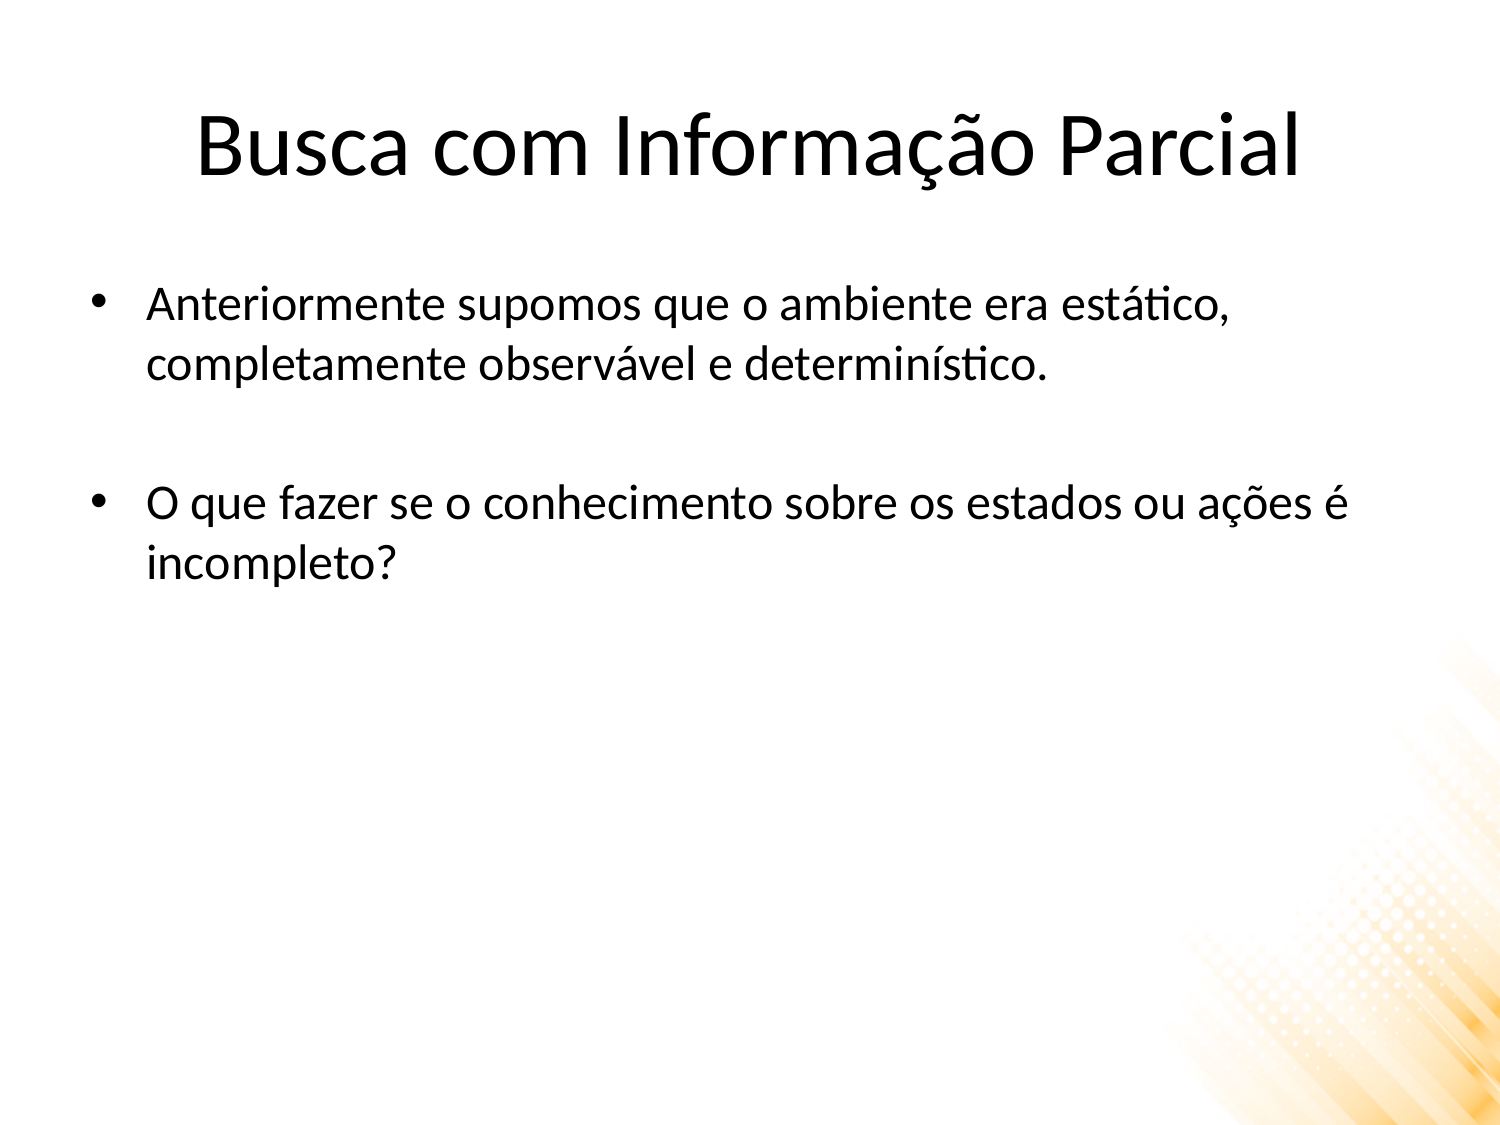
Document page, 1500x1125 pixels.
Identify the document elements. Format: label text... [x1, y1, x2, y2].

title Busca com Informação Parcial [75, 45, 1425, 233]
list Anteriormente supomos que o ambiente era estático, completamente observável e determinístico. O que fazer se o conhecimento sobre os estados ou ações é incompleto? [75, 262, 1425, 1005]
picture [1112, 633, 1500, 1125]
